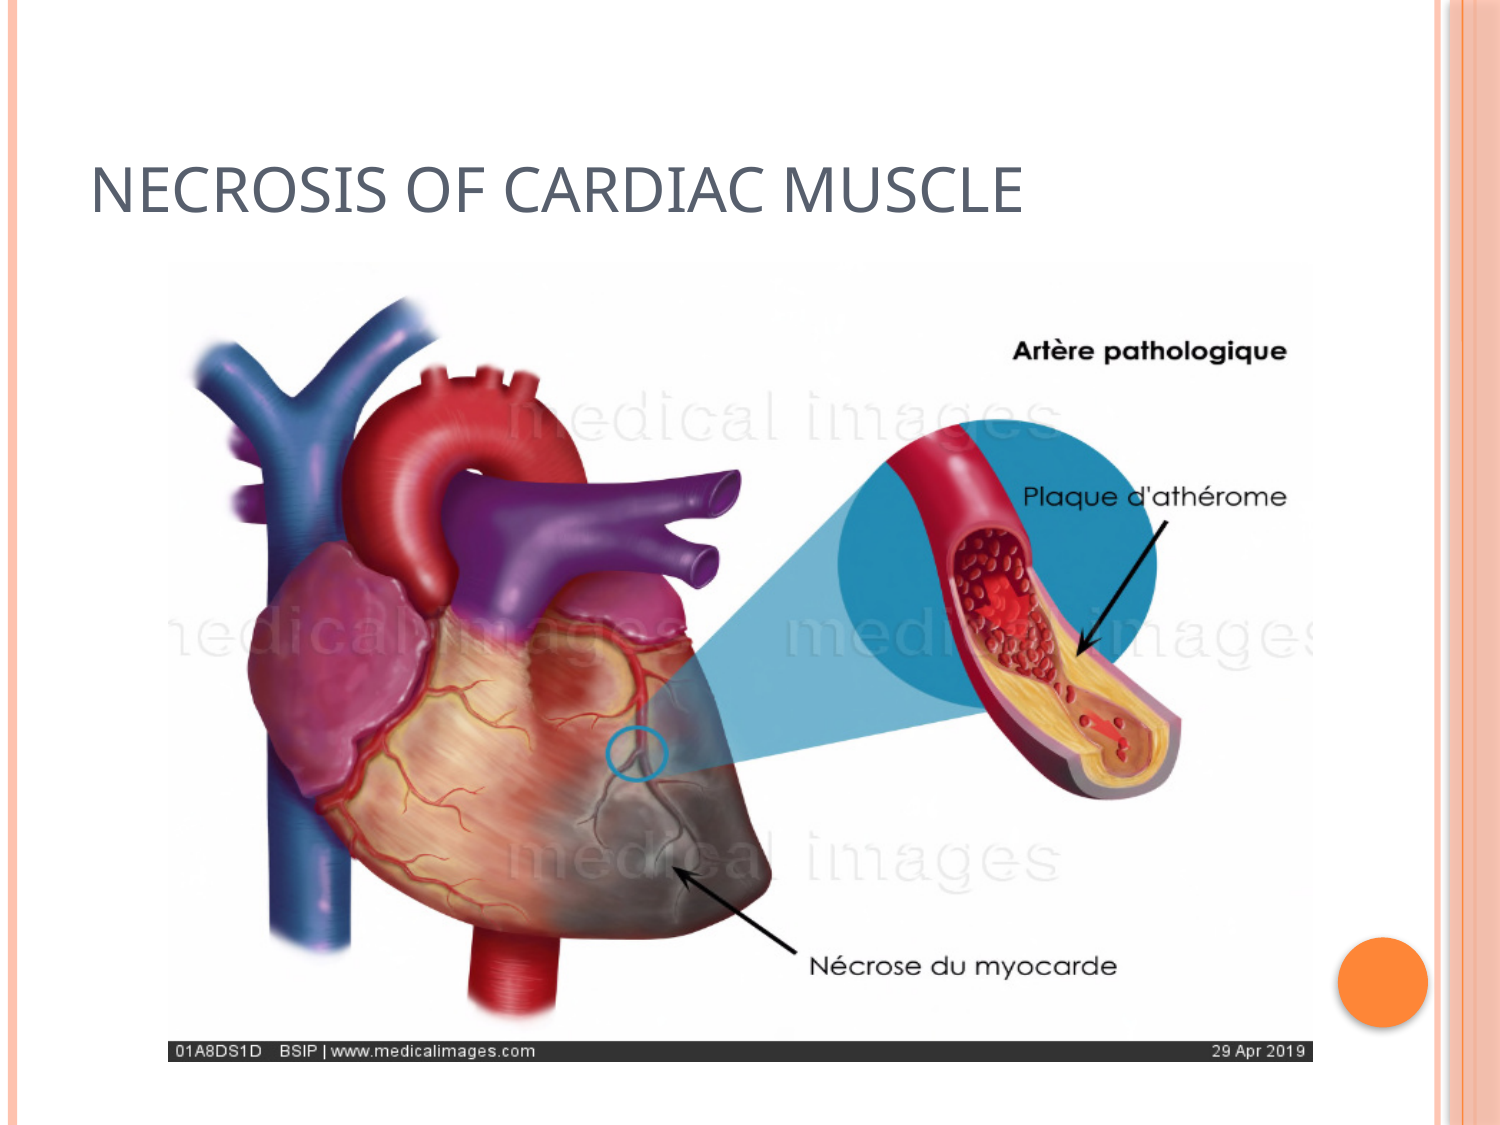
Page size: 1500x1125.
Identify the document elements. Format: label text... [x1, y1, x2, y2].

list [167, 261, 1313, 1063]
title Necrosis of cardiac muscle [75, 45, 1300, 233]
